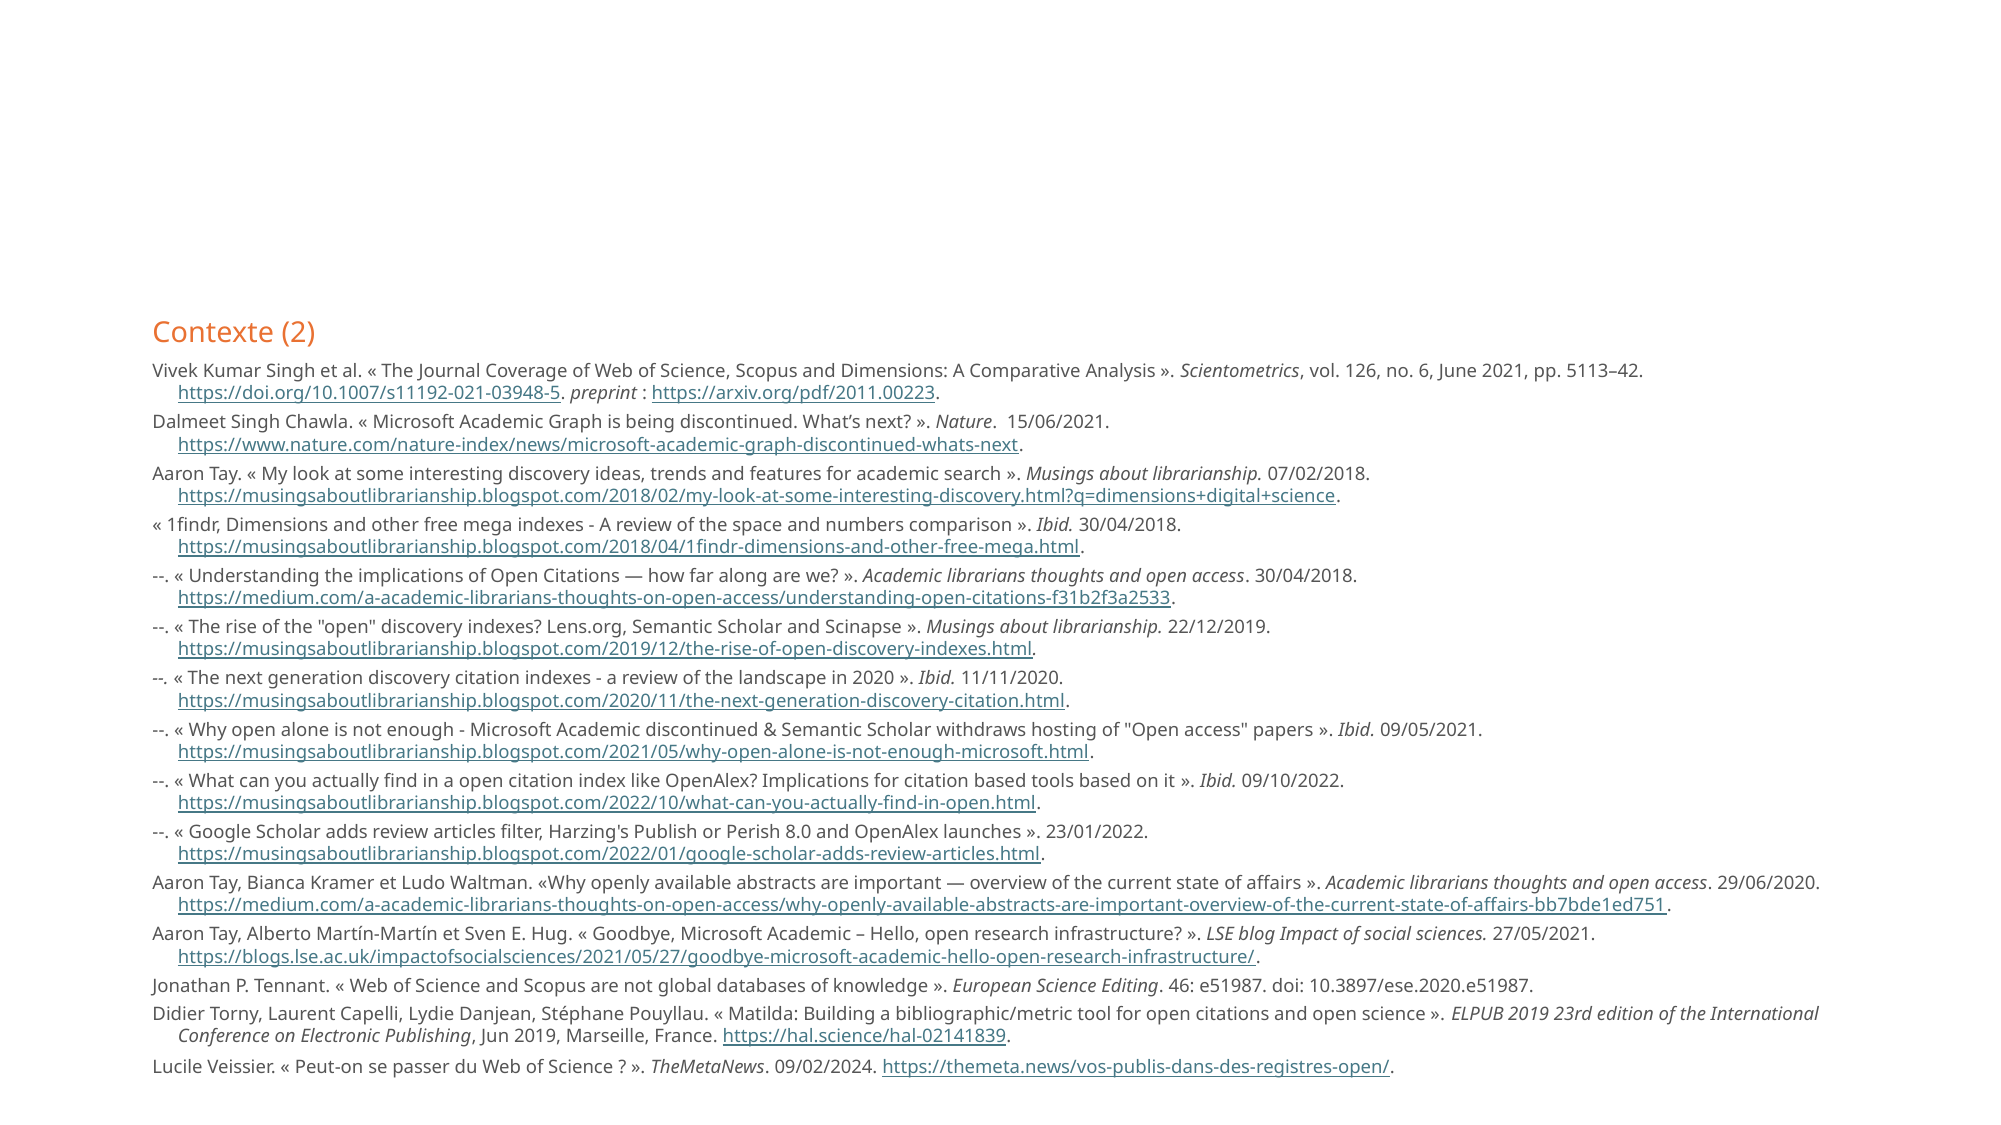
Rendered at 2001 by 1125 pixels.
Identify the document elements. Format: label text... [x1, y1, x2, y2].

list Contexte (2) Vivek Kumar Singh et al. « The Journal Coverage of Web of Science, Scopus and Dimensions: A Comparative Analysis ». Scientometrics, vol. 126, no. 6, June 2021, pp. 5113–42. https://doi.org/10.1007/s11192-021-03948-5. preprint : https://arxiv.org/pdf/2011.00223. Dalmeet Singh Chawla. « Microsoft Academic Graph is being discontinued. What’s next? ». Nature. 15/06/2021. https://www.nature.com/nature-index/news/microsoft-academic-graph-discontinued-whats-next. Aaron Tay. « My look at some interesting discovery ideas, trends and features for academic search ». Musings about librarianship. 07/02/2018. https://musingsaboutlibrarianship.blogspot.com/2018/02/my-look-at-some-interesting-discovery.html?q=dimensions+digital+science. « 1findr, Dimensions and other free mega indexes - A review of the space and numbers comparison ». Ibid. 30/04/2018. https://musingsaboutlibrarianship.blogspot.com/2018/04/1findr-dimensions-and-other-free-mega.html. --. « Understanding the implications of Open Citations — how far along are we? ». Academic librarians thoughts and open access. 30/04/2018. https://medium.com/a-academic-librarians-thoughts-on-open-access/understanding-open-citations-f31b2f3a2533. --. « The rise of the "open" discovery indexes? Lens.org, Semantic Scholar and Scinapse ». Musings about librarianship. 22/12/2019. https://musingsaboutlibrarianship.blogspot.com/2019/12/the-rise-of-open-discovery-indexes.html. --. « The next generation discovery citation indexes - a review of the landscape in 2020 ». Ibid. 11/11/2020. https://musingsaboutlibrarianship.blogspot.com/2020/11/the-next-generation-discovery-citation.html. --. « Why open alone is not enough - Microsoft Academic discontinued & Semantic Scholar withdraws hosting of "Open access" papers ». Ibid. 09/05/2021. https://musingsaboutlibrarianship.blogspot.com/2021/05/why-open-alone-is-not-enough-microsoft.html. --. « What can you actually find in a open citation index like OpenAlex? Implications for citation based tools based on it ». Ibid. 09/10/2022. https://musingsaboutlibrarianship.blogspot.com/2022/10/what-can-you-actually-find-in-open.html. --. « Google Scholar adds review articles filter, Harzing's Publish or Perish 8.0 and OpenAlex launches ». 23/01/2022. https://musingsaboutlibrarianship.blogspot.com/2022/01/google-scholar-adds-review-articles.html. Aaron Tay, Bianca Kramer et Ludo Waltman. «Why openly available abstracts are important — overview of the current state of affairs ». Academic librarians thoughts and open access. 29/06/2020. https://medium.com/a-academic-librarians-thoughts-on-open-access/why-openly-available-abstracts-are-important-overview-of-the-current-state-of-affairs-bb7bde1ed751. Aaron Tay, Alberto Martín-Martín et Sven E. Hug. « Goodbye, Microsoft Academic – Hello, open research infrastructure? ». LSE blog Impact of social sciences. 27/05/2021. https://blogs.lse.ac.uk/impactofsocialsciences/2021/05/27/goodbye-microsoft-academic-hello-open-research-infrastructure/. Jonathan P. Tennant. « Web of Science and Scopus are not global databases of knowledge ». European Science Editing. 46: e51987. doi: 10.3897/ese.2020.e51987. Didier Torny, Laurent Capelli, Lydie Danjean, Stéphane Pouyllau. « Matilda: Building a bibliographic/metric tool for open citations and open science ». ELPUB 2019 23rd edition of the International Conference on Electronic Publishing, Jun 2019, Marseille, France. https://hal.science/hal-02141839. Lucile Veissier. « Peut-on se passer du Web of Science ? ». TheMetaNews. 09/02/2024. https://themeta.news/vos-publis-dans-des-registres-open/. [137, 299, 1863, 1091]
